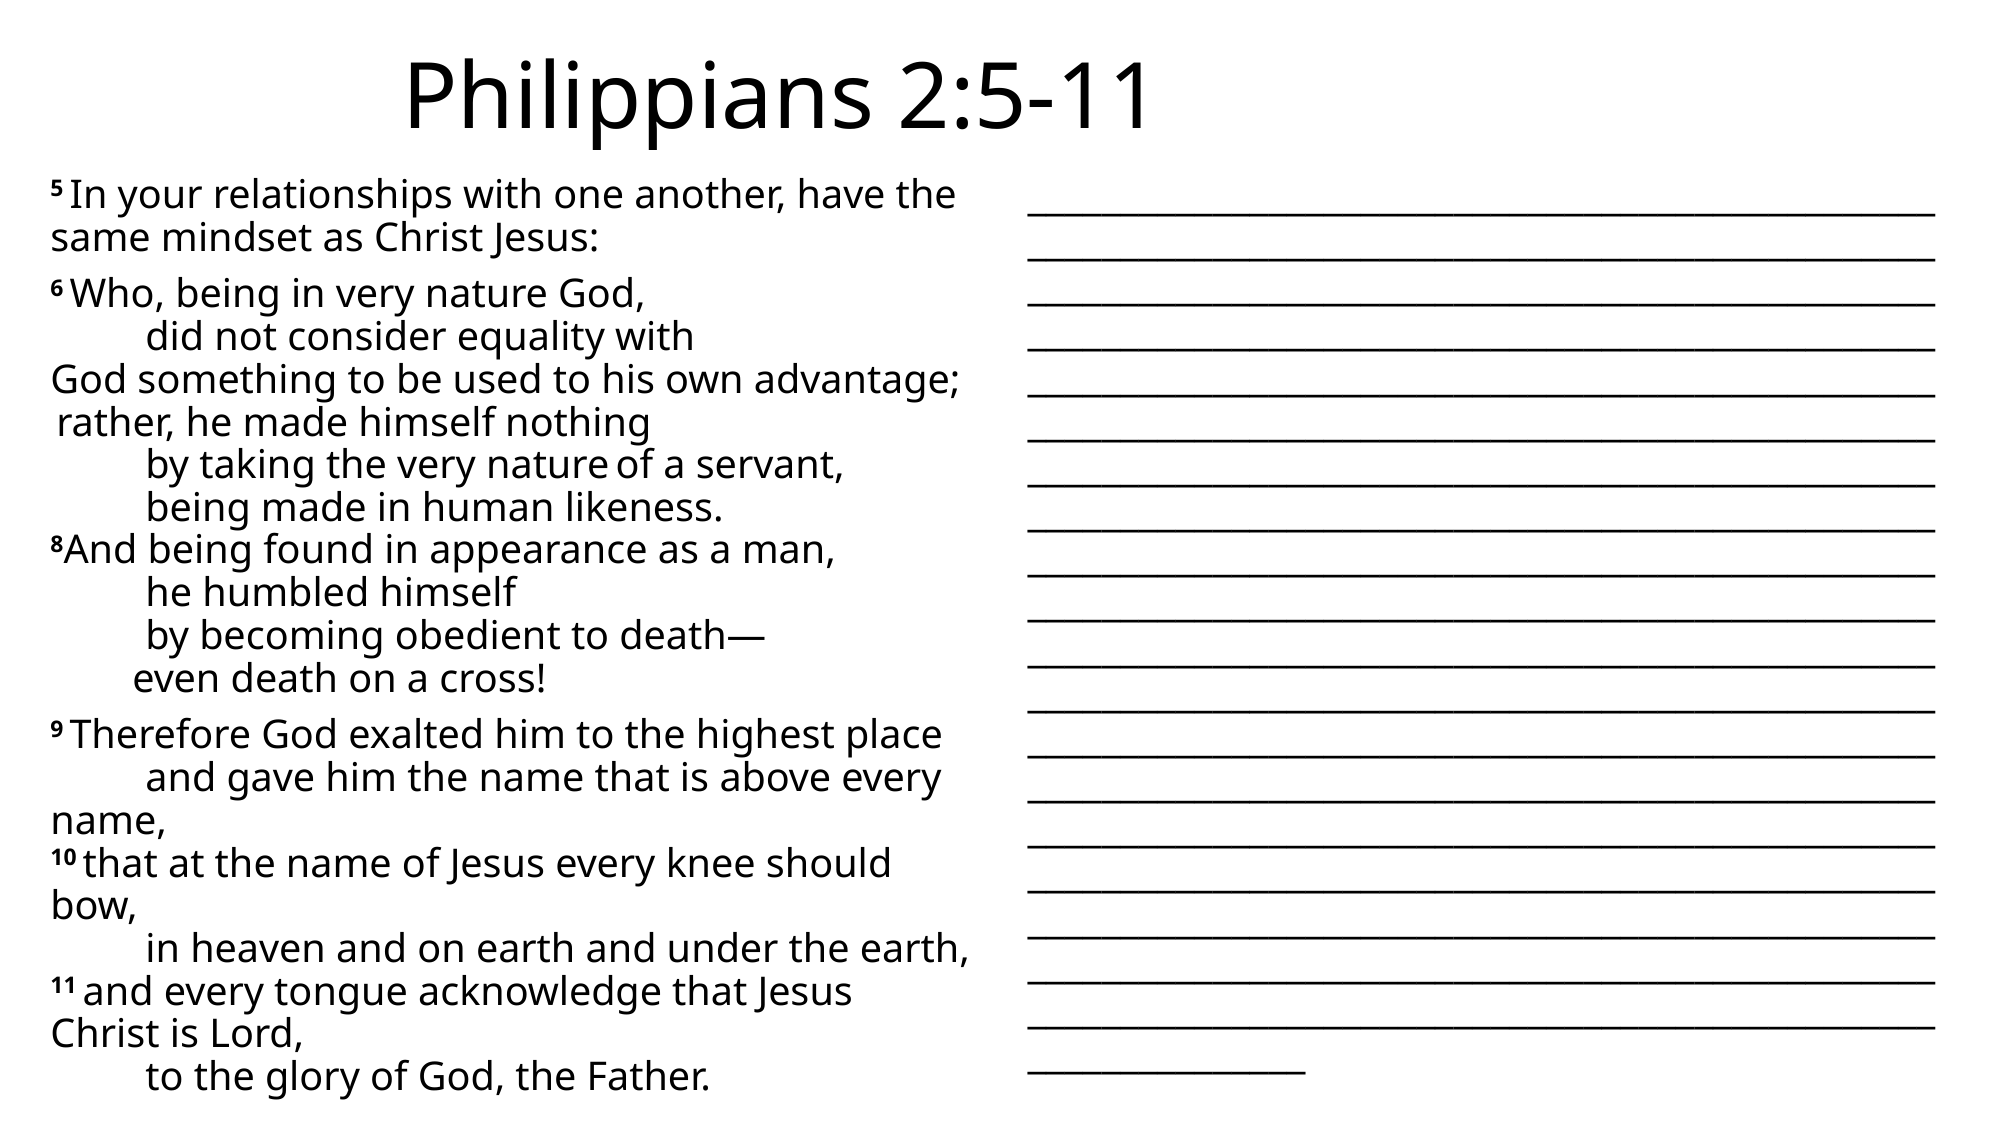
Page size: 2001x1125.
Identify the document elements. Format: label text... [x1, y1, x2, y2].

list 5 In your relationships with one another, have the same mindset as Christ Jesus: 6 Who, being in very nature God, did not consider equality with God something to be used to his own advantage; rather, he made himself nothing by taking the very nature of a servant, being made in human likeness. 8And being found in appearance as a man, he humbled himself by becoming obedient to death— even death on a cross! 9 Therefore God exalted him to the highest place and gave him the name that is above every name, 10 that at the name of Jesus every knee should bow, in heaven and on earth and under the earth, 11 and every tongue acknowledge that Jesus Christ is Lord, to the glory of God, the Father. [35, 166, 988, 1109]
list __________________________________________________________________________________________________________________________________________________________________________________________________________________________________________________________________________________________________________________________________________________________________________________________________________________________________________________________________________________________________________________________________________________________________________________________________________________________________________________________________________________________________________________________________________________________________________________________________________________________________________________________________________________________________________________________________________________________________________________ [1012, 166, 1965, 1086]
title Philippians 2:5-11 [387, 16, 1325, 181]
